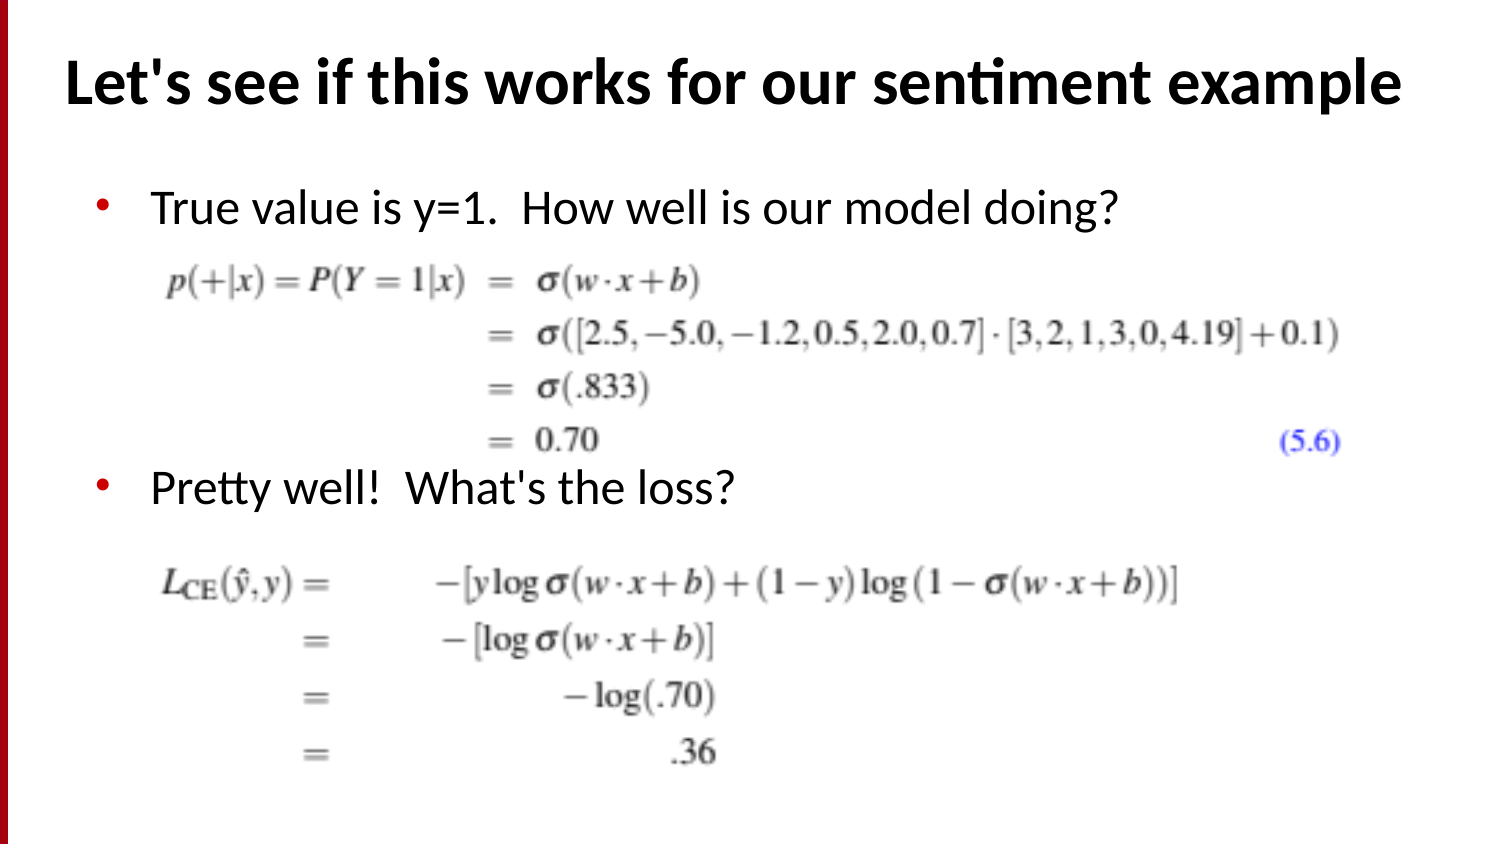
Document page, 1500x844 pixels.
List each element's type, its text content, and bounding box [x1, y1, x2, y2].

list True value is y=1. How well is our model doing? Pretty well! What's the loss? [79, 96, 1489, 682]
title Let's see if this works for our sentiment example [50, 14, 1500, 126]
picture [149, 554, 1178, 768]
picture [149, 257, 1347, 472]
